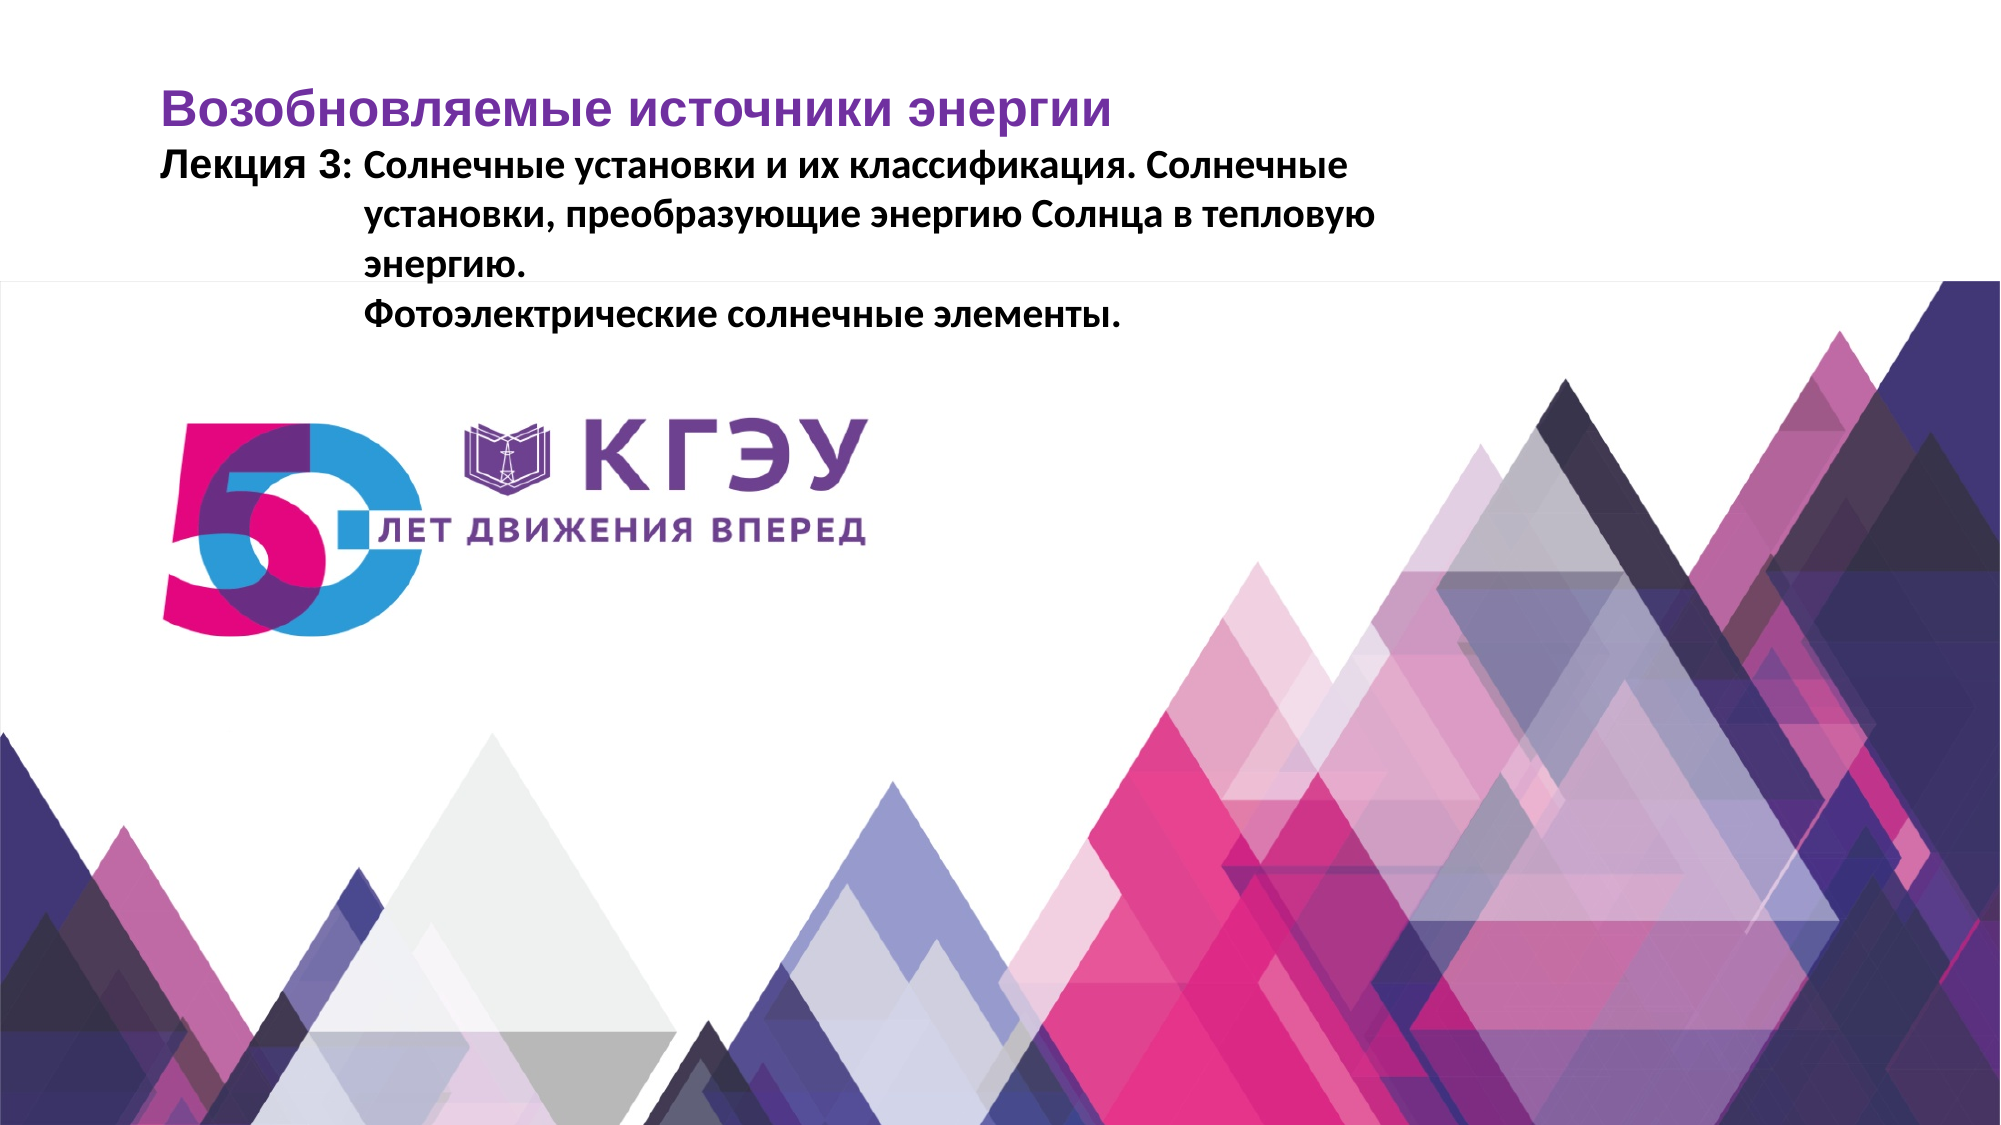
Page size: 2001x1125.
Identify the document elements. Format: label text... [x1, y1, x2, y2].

text_box Возобновляемые источники энергии Лекция 3: Солнечные установки и их классификация. Солнечные установки, преобразующие энергию Солнца в тепловую энергию. Фотоэлектрические солнечные элементы. [145, 67, 1709, 278]
picture [0, 280, 2000, 1125]
